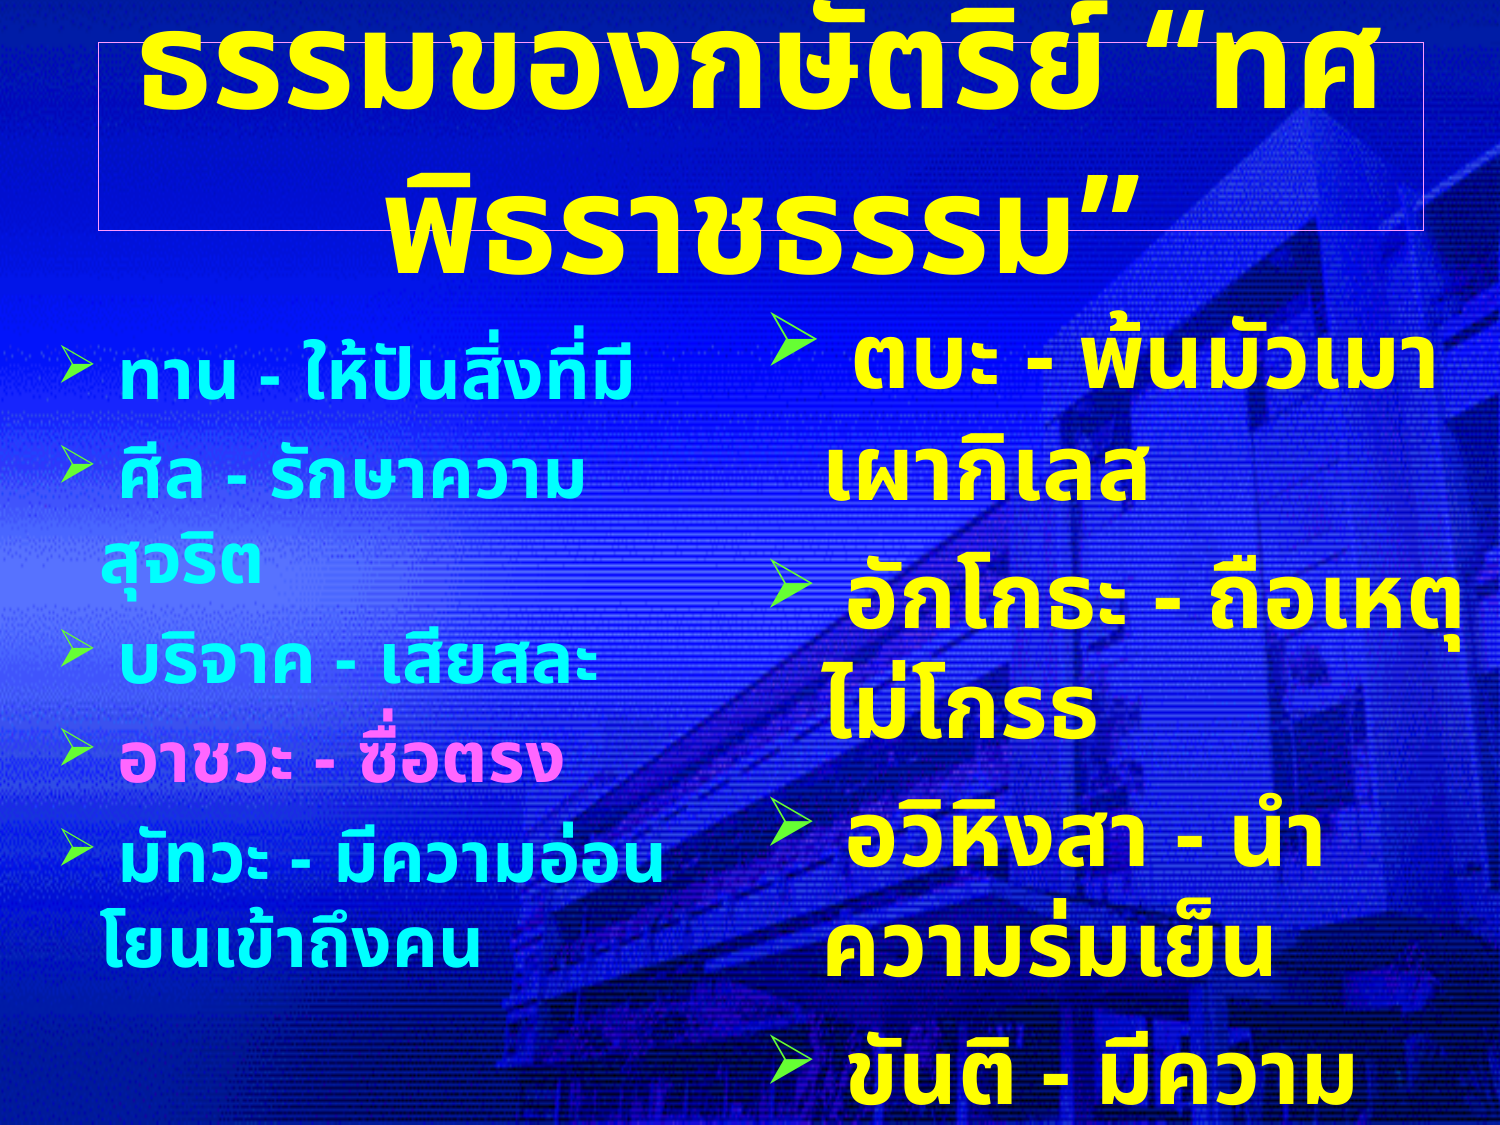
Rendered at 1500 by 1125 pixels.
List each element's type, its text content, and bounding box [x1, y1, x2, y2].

text_box ตบะ - พ้นมัวเมาเผากิเลส อักโกธะ - ถือเหตุไม่โกรธ อวิหิงสา - นำความร่มเย็น ขันติ - มีความอดทน อวิโรธนะ – ไม่ปฏิบัติที่คลาดจากธรรม (รู้ว่าผิด – ไม่ทำ) [749, 281, 1500, 1090]
list ทาน - ให้ปันสิ่งที่มี ศีล - รักษาความสุจริต บริจาค - เสียสละ อาชวะ - ซื่อตรง มัทวะ - มีความอ่อนโยนเข้าถึงคน [41, 321, 749, 997]
title ธรรมของกษัตริย์ “ทศพิธราชธรรม” [98, 42, 1424, 231]
picture [0, 0, 1500, 1125]
